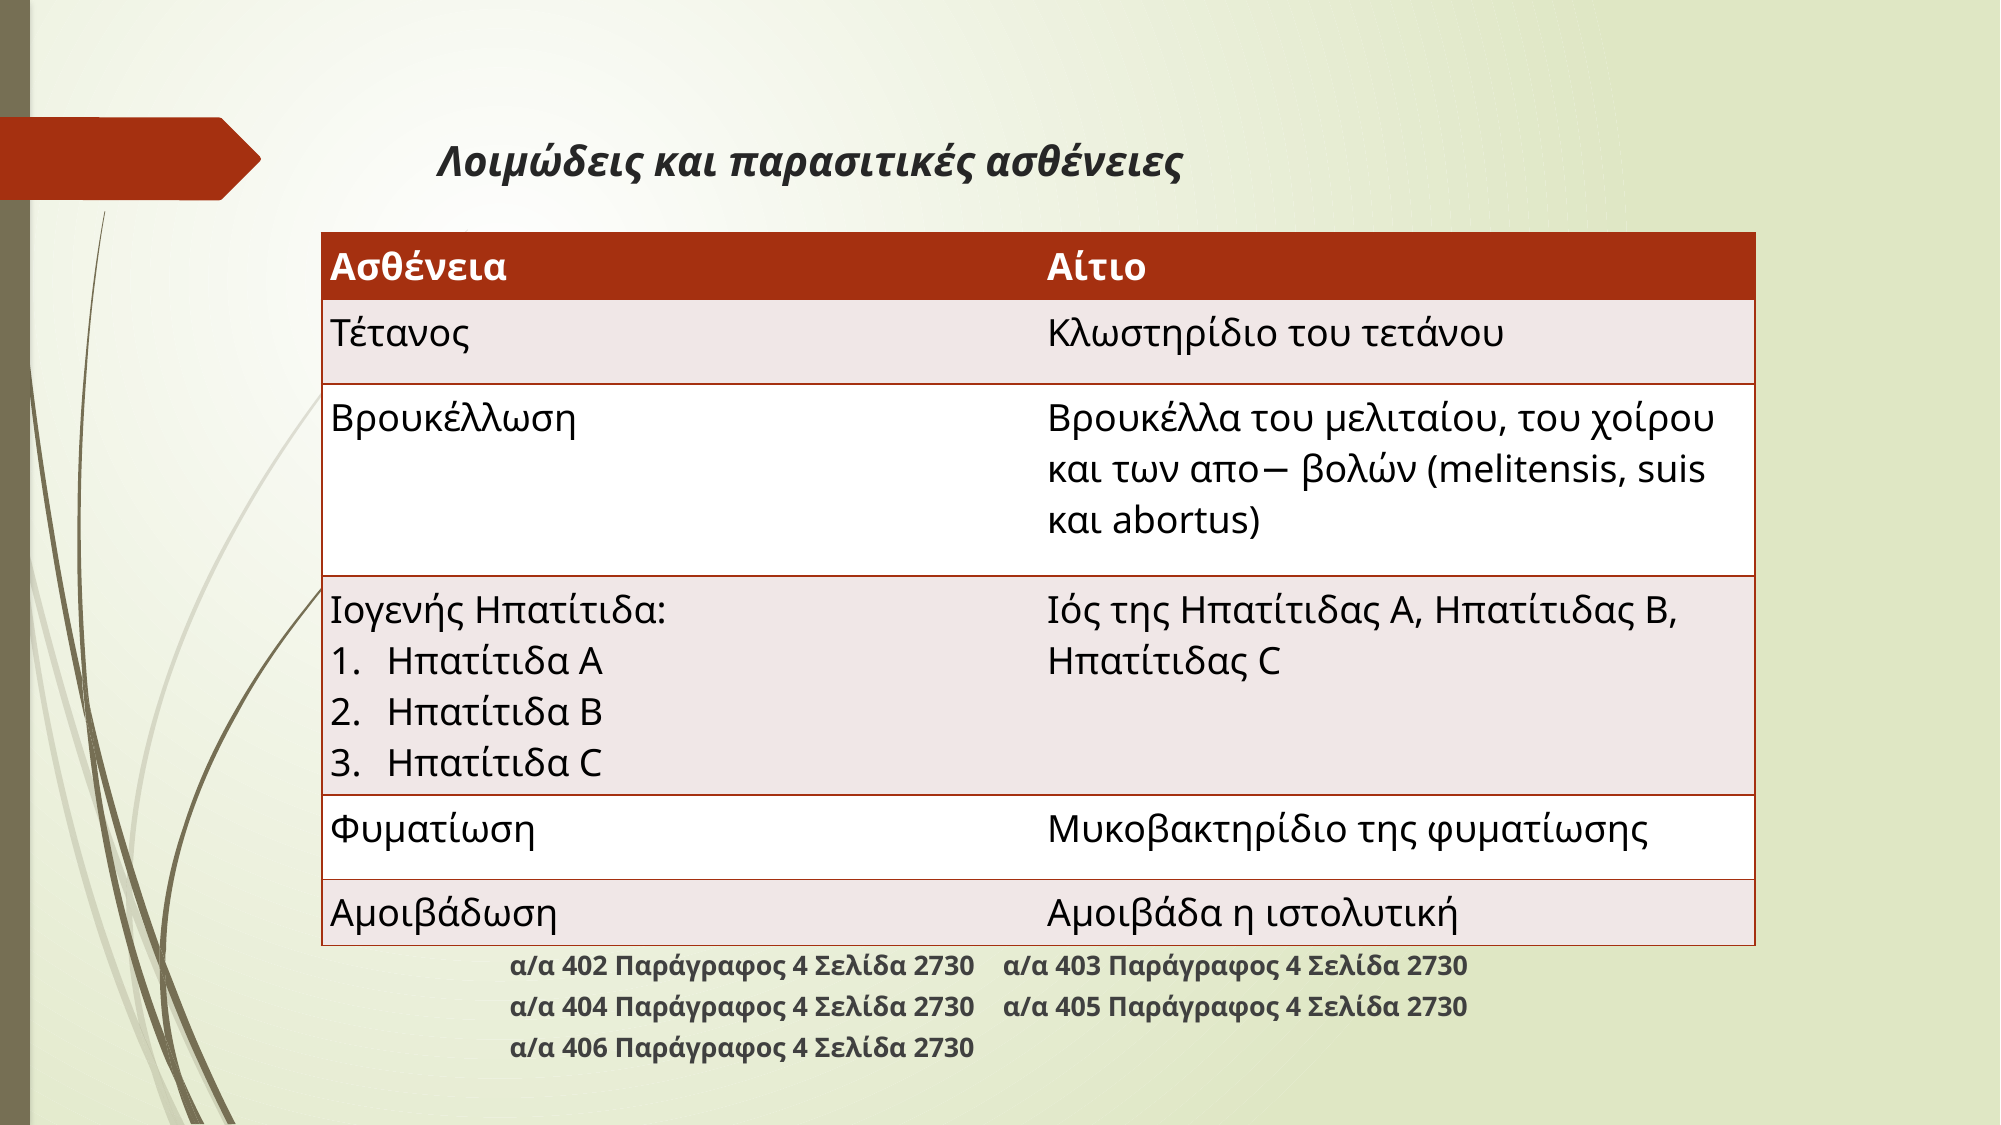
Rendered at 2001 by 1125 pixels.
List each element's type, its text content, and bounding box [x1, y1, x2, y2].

table_cell Φυματίωση [323, 796, 1038, 879]
table_header Αίτιο [1038, 234, 1754, 299]
table_cell Κλωστηρίδιο του τετάνου [1038, 300, 1754, 383]
table_cell Βρουκέλλα του μελιταίου, του χοίρου και των απο− βολών (melitensis, suis και abortus) [1038, 385, 1754, 575]
list α/α 402 Παράγραφος 4 Σελίδα 2730 α/α 403 Παράγραφος 4 Σελίδα 2730 α/α 404 Παράγραφος 4 Σελίδα 2730 α/α 405 Παράγραφος 4 Σελίδα 2730 α/α 406 Παράγραφος 4 Σελίδα 2730 [494, 939, 1929, 1125]
table_header Ασθένεια [323, 234, 1038, 299]
table_cell Αμοιβάδα η ιστολυτική [1038, 880, 1754, 939]
table_cell Ιός της Ηπατίτιδας Α, Ηπατίτιδας Β, Ηπατίτιδας C [1038, 577, 1754, 794]
table_cell Βρουκέλλωση [323, 385, 1038, 575]
table_cell Τέτανος [323, 300, 1038, 383]
table_cell Μυκοβακτηρίδιο της φυματίωσης [1038, 796, 1754, 879]
table_cell Αμοιβάδωση [323, 880, 1038, 945]
table_cell Ιογενής Ηπατίτιδα: Ηπατίτιδα Α Ηπατίτιδα Β Ηπατίτιδα C [323, 577, 1038, 794]
title Λοιμώδεις και παρασιτικές ασθένειες [423, 102, 1587, 193]
